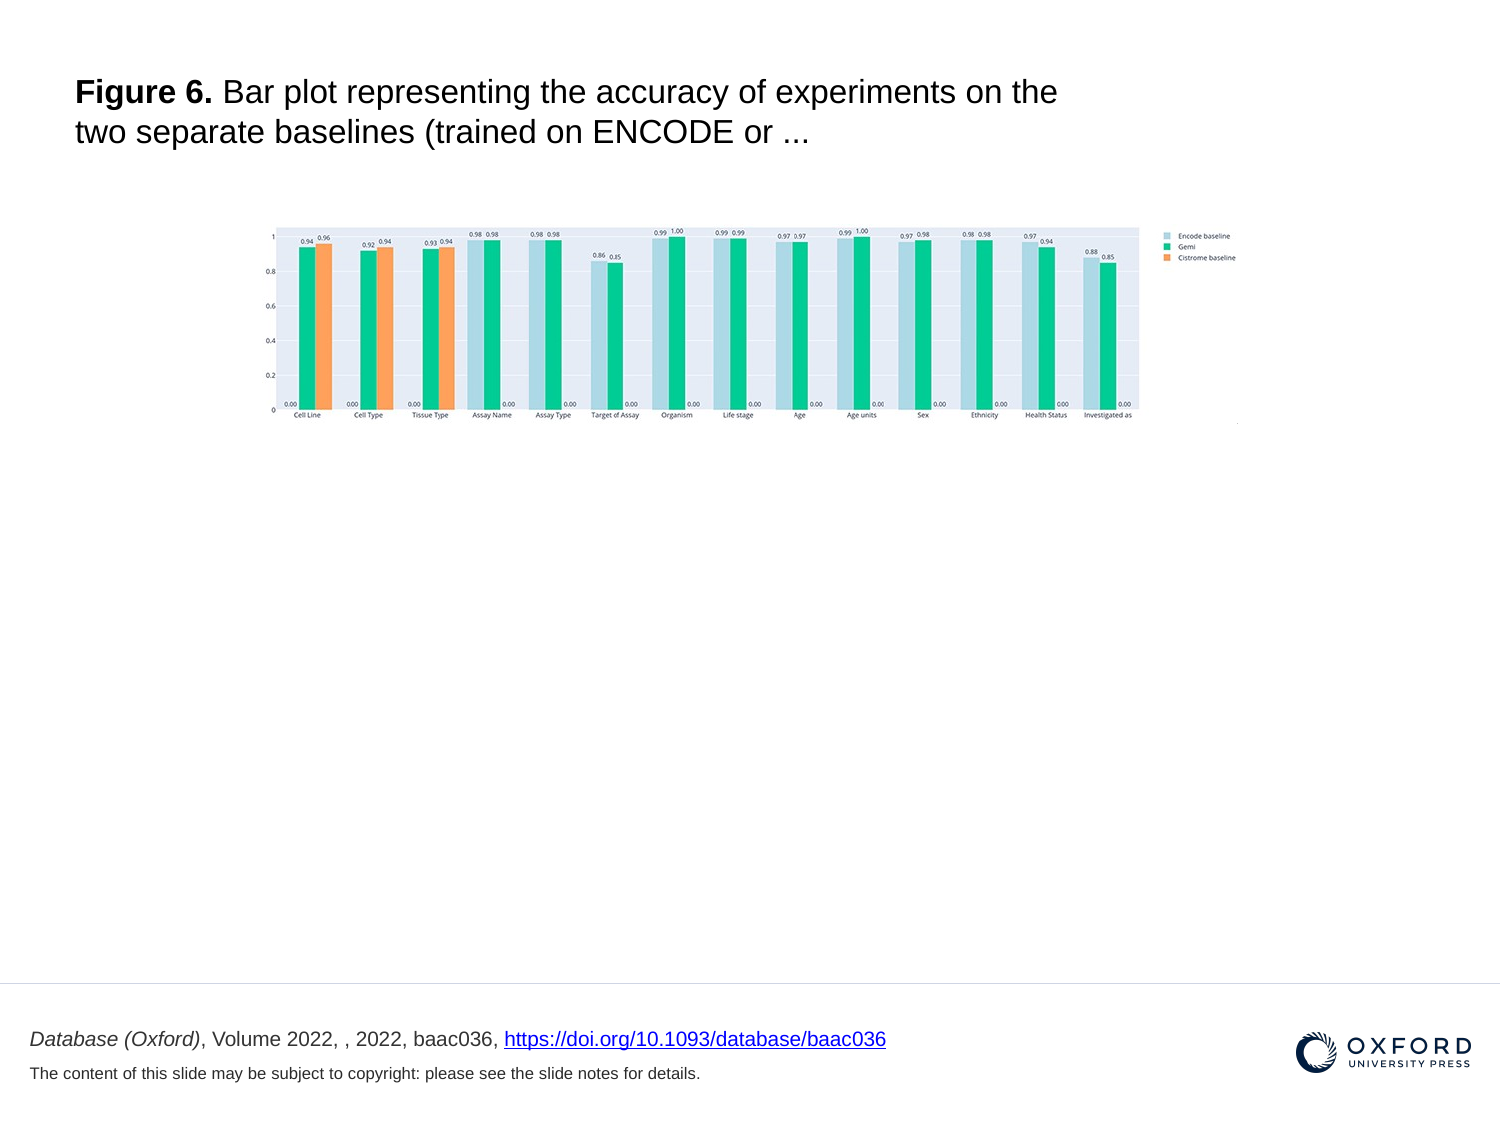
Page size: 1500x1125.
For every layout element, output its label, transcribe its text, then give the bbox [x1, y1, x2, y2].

title Figure 6. Bar plot representing the accuracy of experiments on the two separate baselines (trained on ENCODE or ... [75, 69, 1078, 171]
picture [1296, 1032, 1471, 1073]
footer Database (Oxford), Volume 2022, , 2022, baac036, https://doi.org/10.1093/database/baac036 The content of this slide may be subject to copyright: please see the slide notes for details. [0, 983, 1260, 1125]
picture [262, 224, 1238, 424]
